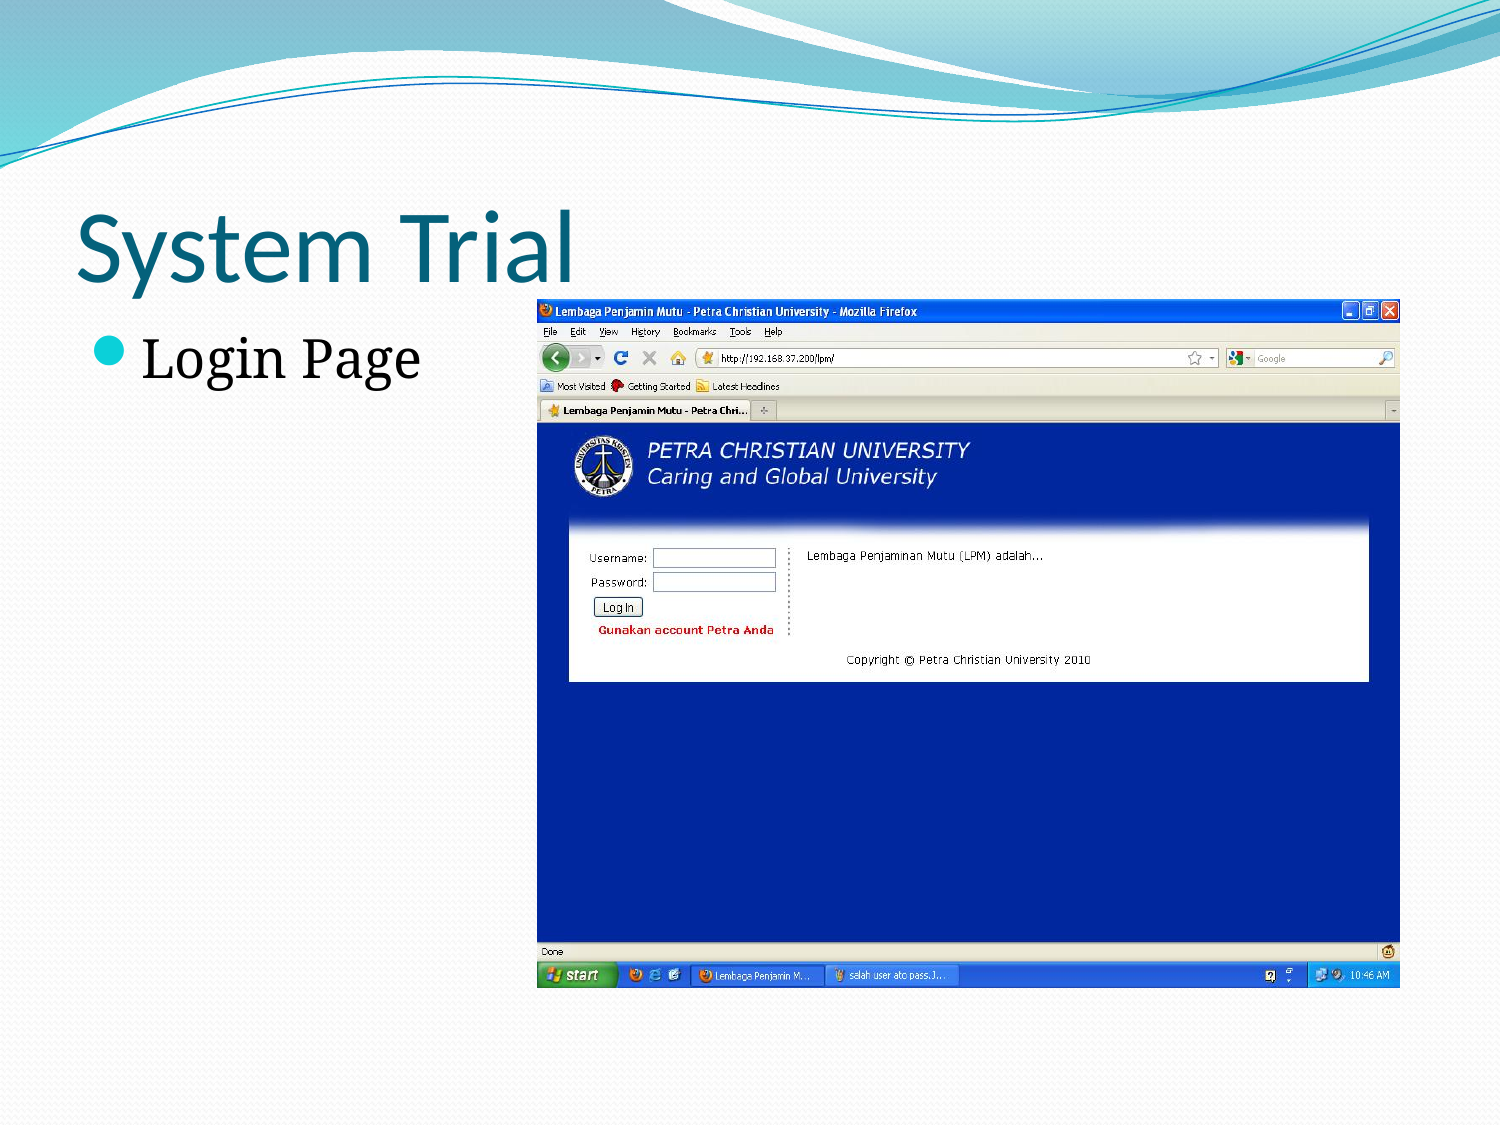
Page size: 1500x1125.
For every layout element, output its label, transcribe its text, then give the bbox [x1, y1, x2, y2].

title System Trial [75, 115, 1425, 303]
list Login Page [75, 317, 1425, 1038]
picture [537, 299, 1401, 988]
